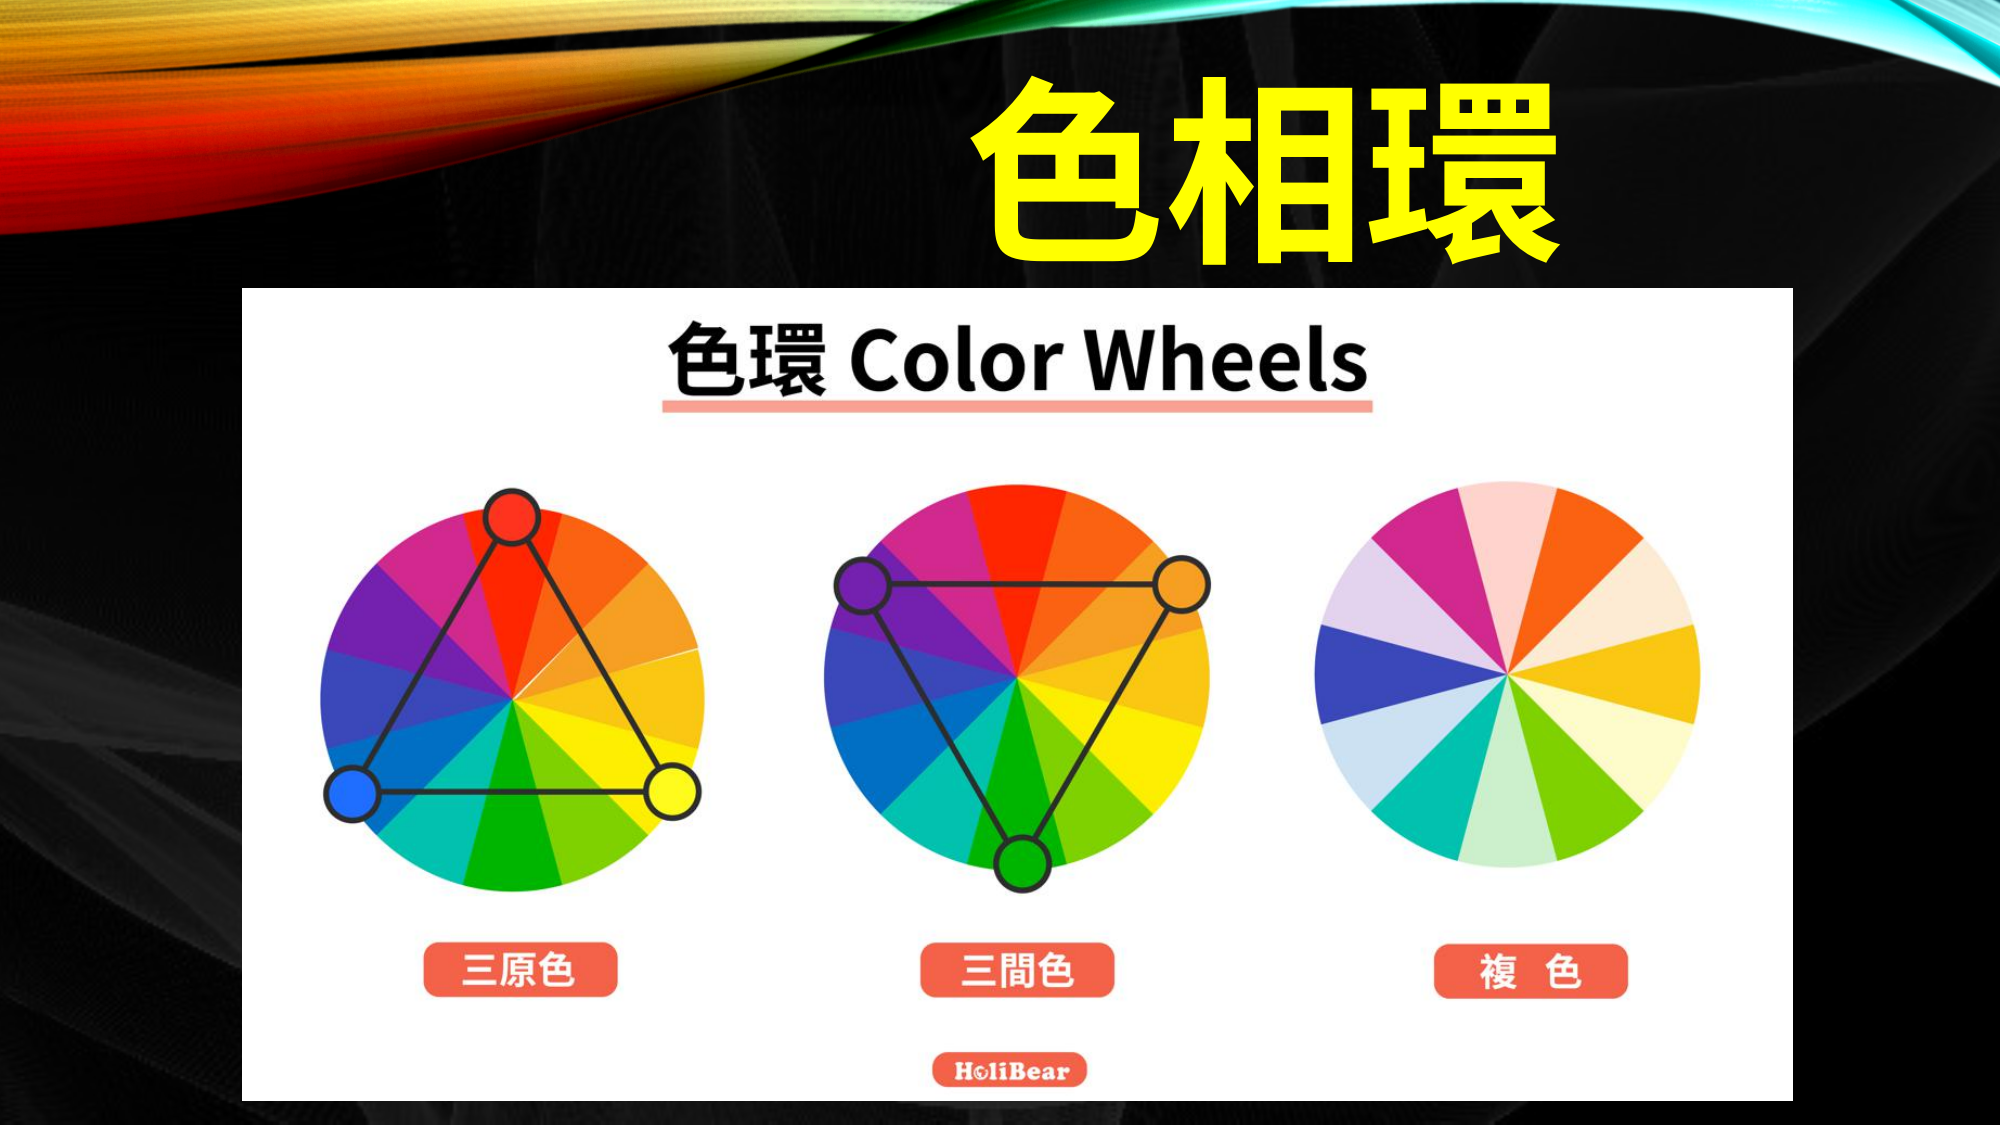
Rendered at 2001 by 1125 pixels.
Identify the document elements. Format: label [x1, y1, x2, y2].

list [241, 288, 1793, 1101]
picture [0, 0, 2000, 1125]
